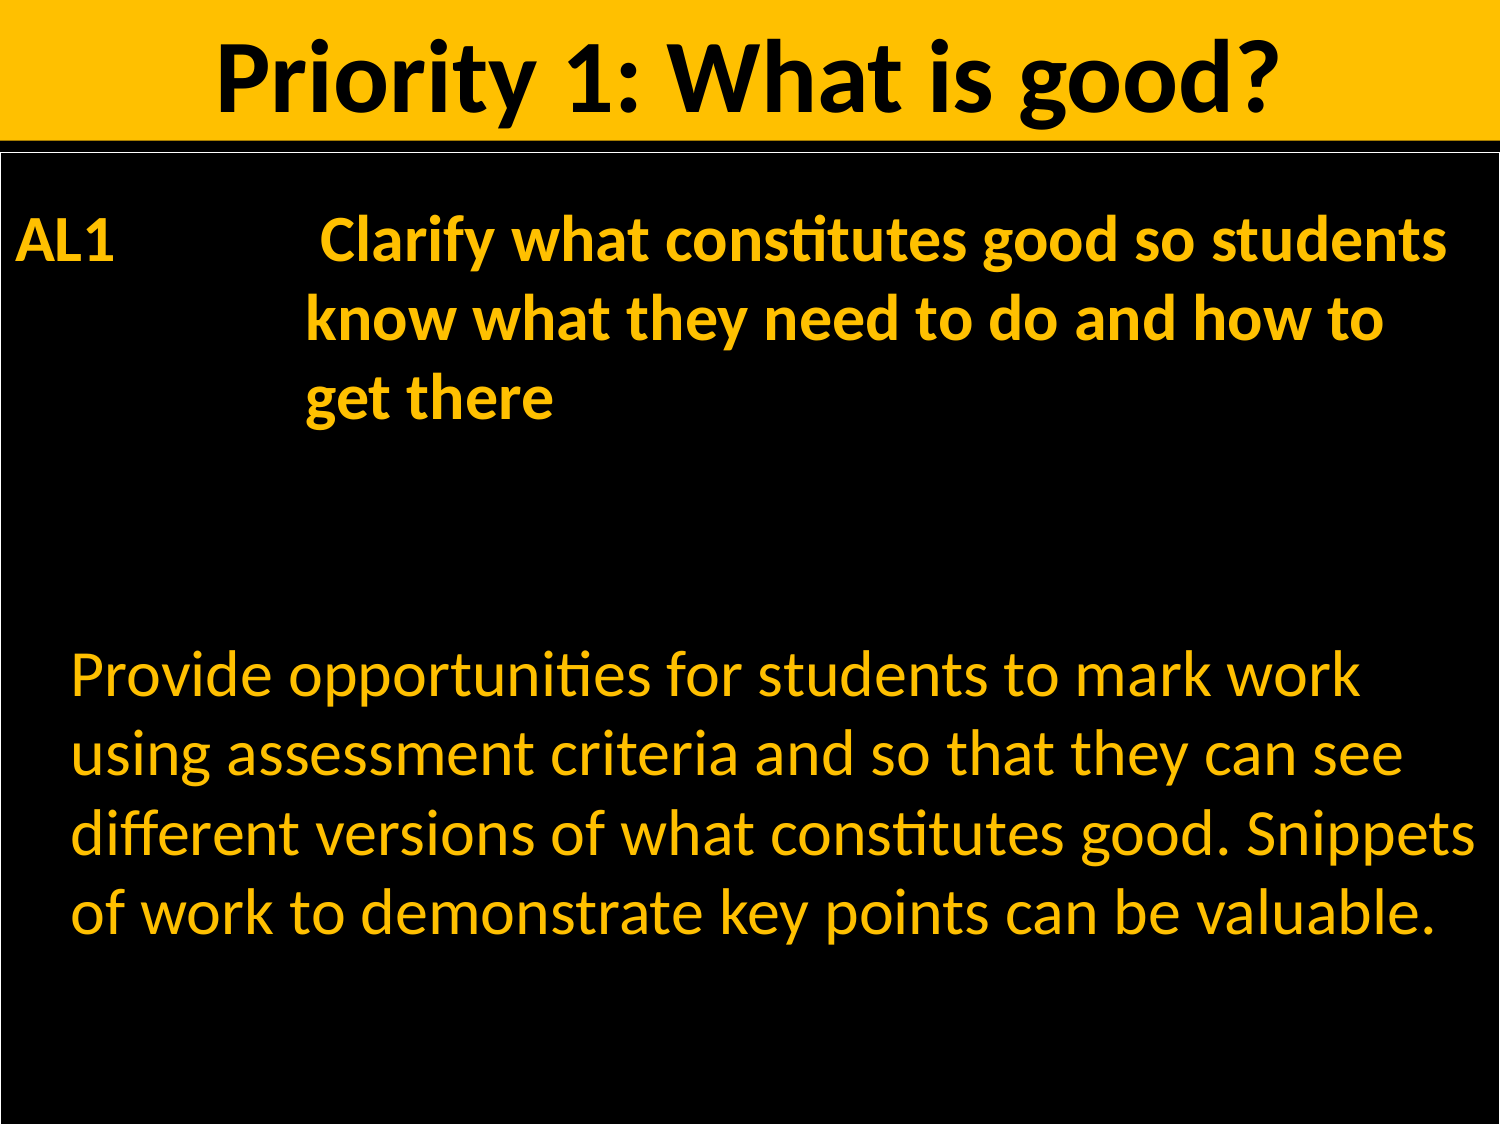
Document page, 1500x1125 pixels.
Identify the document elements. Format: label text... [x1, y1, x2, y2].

title Priority 1: What is good? [0, 0, 1500, 141]
list AL1 Clarify what constitutes good so students know what they need to do and how to get there Provide opportunities for students to mark work using assessment criteria and so that they can see different versions of what constitutes good. Snippets of work to demonstrate key points can be valuable. [0, 152, 1500, 1125]
